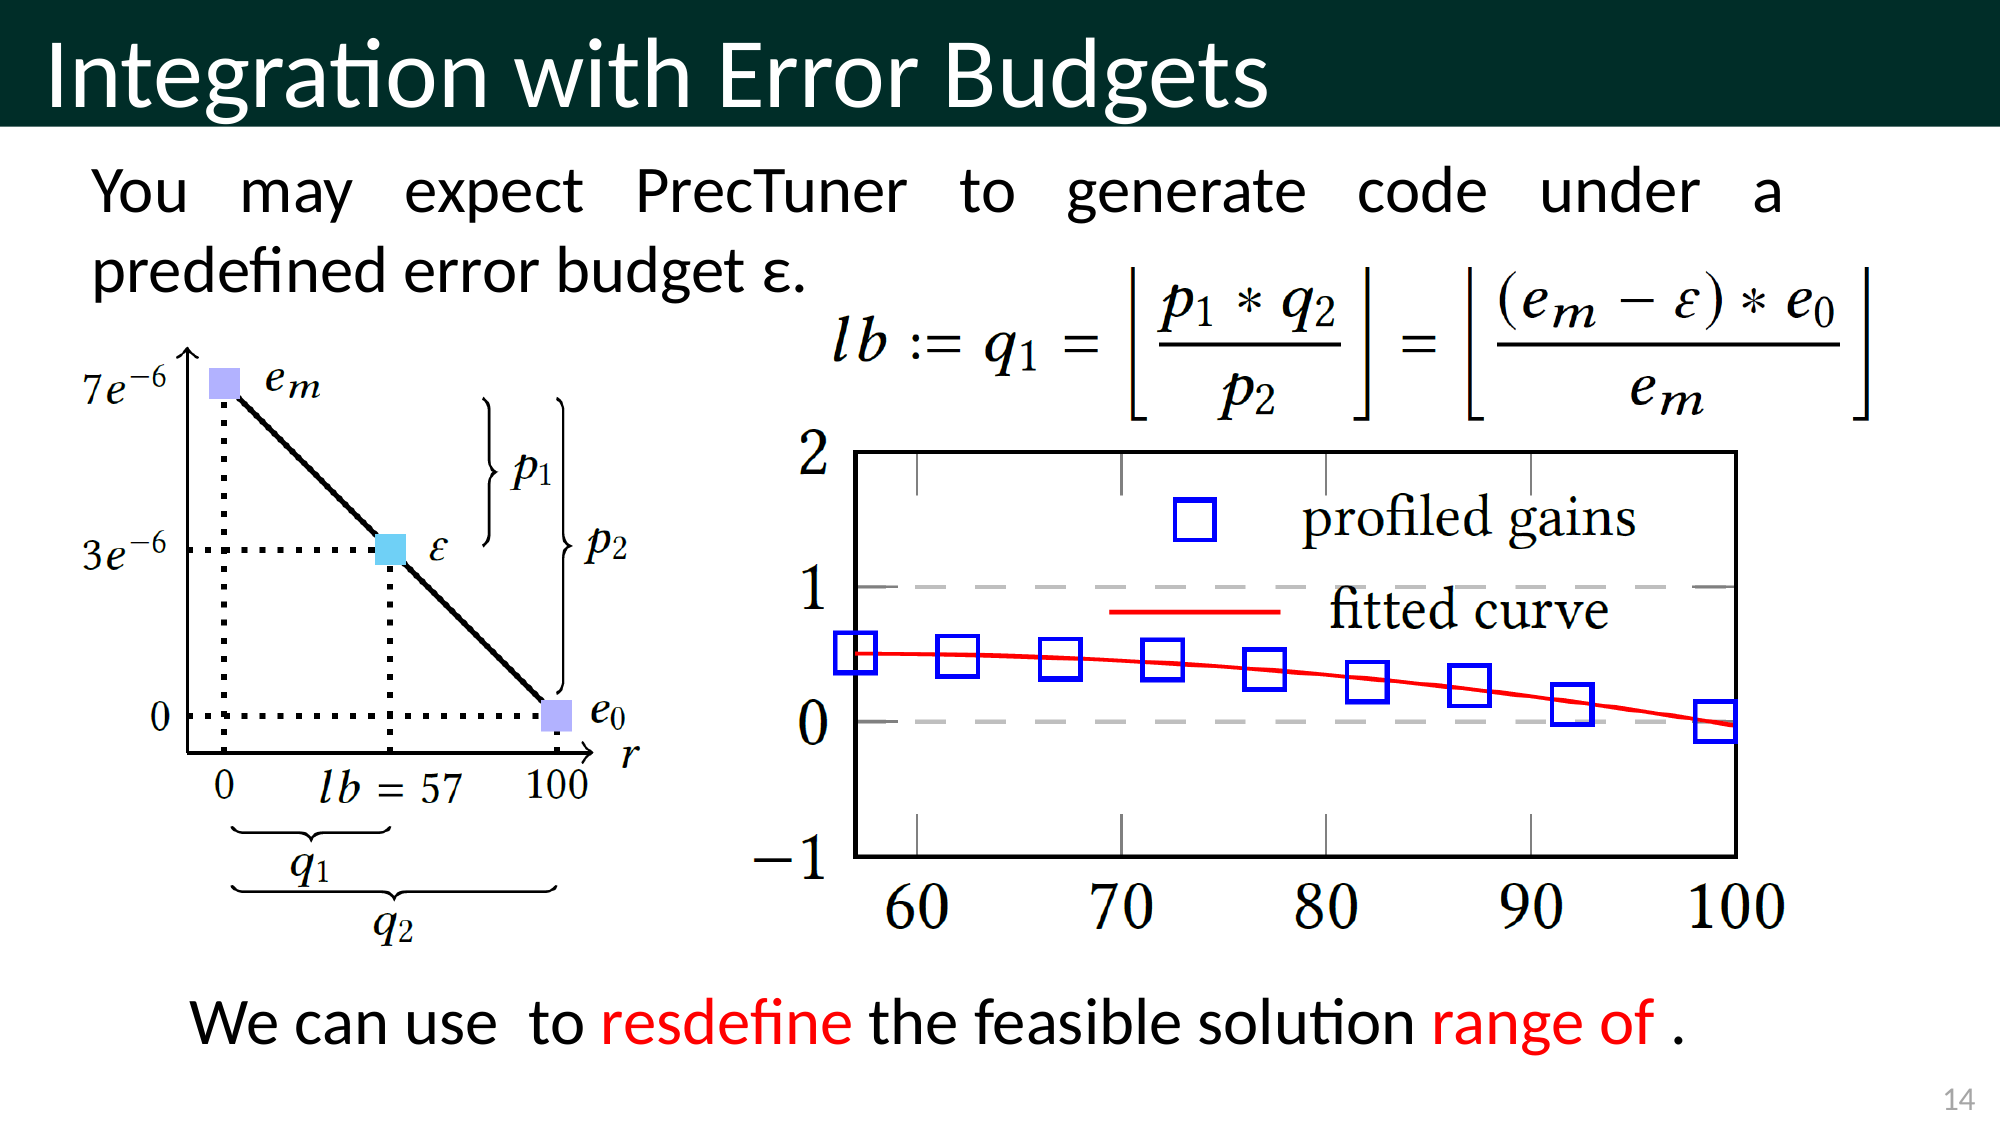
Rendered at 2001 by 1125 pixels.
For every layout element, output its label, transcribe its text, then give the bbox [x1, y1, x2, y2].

picture [743, 254, 1881, 944]
picture [76, 342, 645, 950]
text_box Integration with Error Budgets [0, 0, 2000, 127]
text_box You may expect PrecTuner to generate code under a predefined error budget ε. [76, 138, 1800, 314]
text_box 14 [1927, 1069, 2000, 1125]
